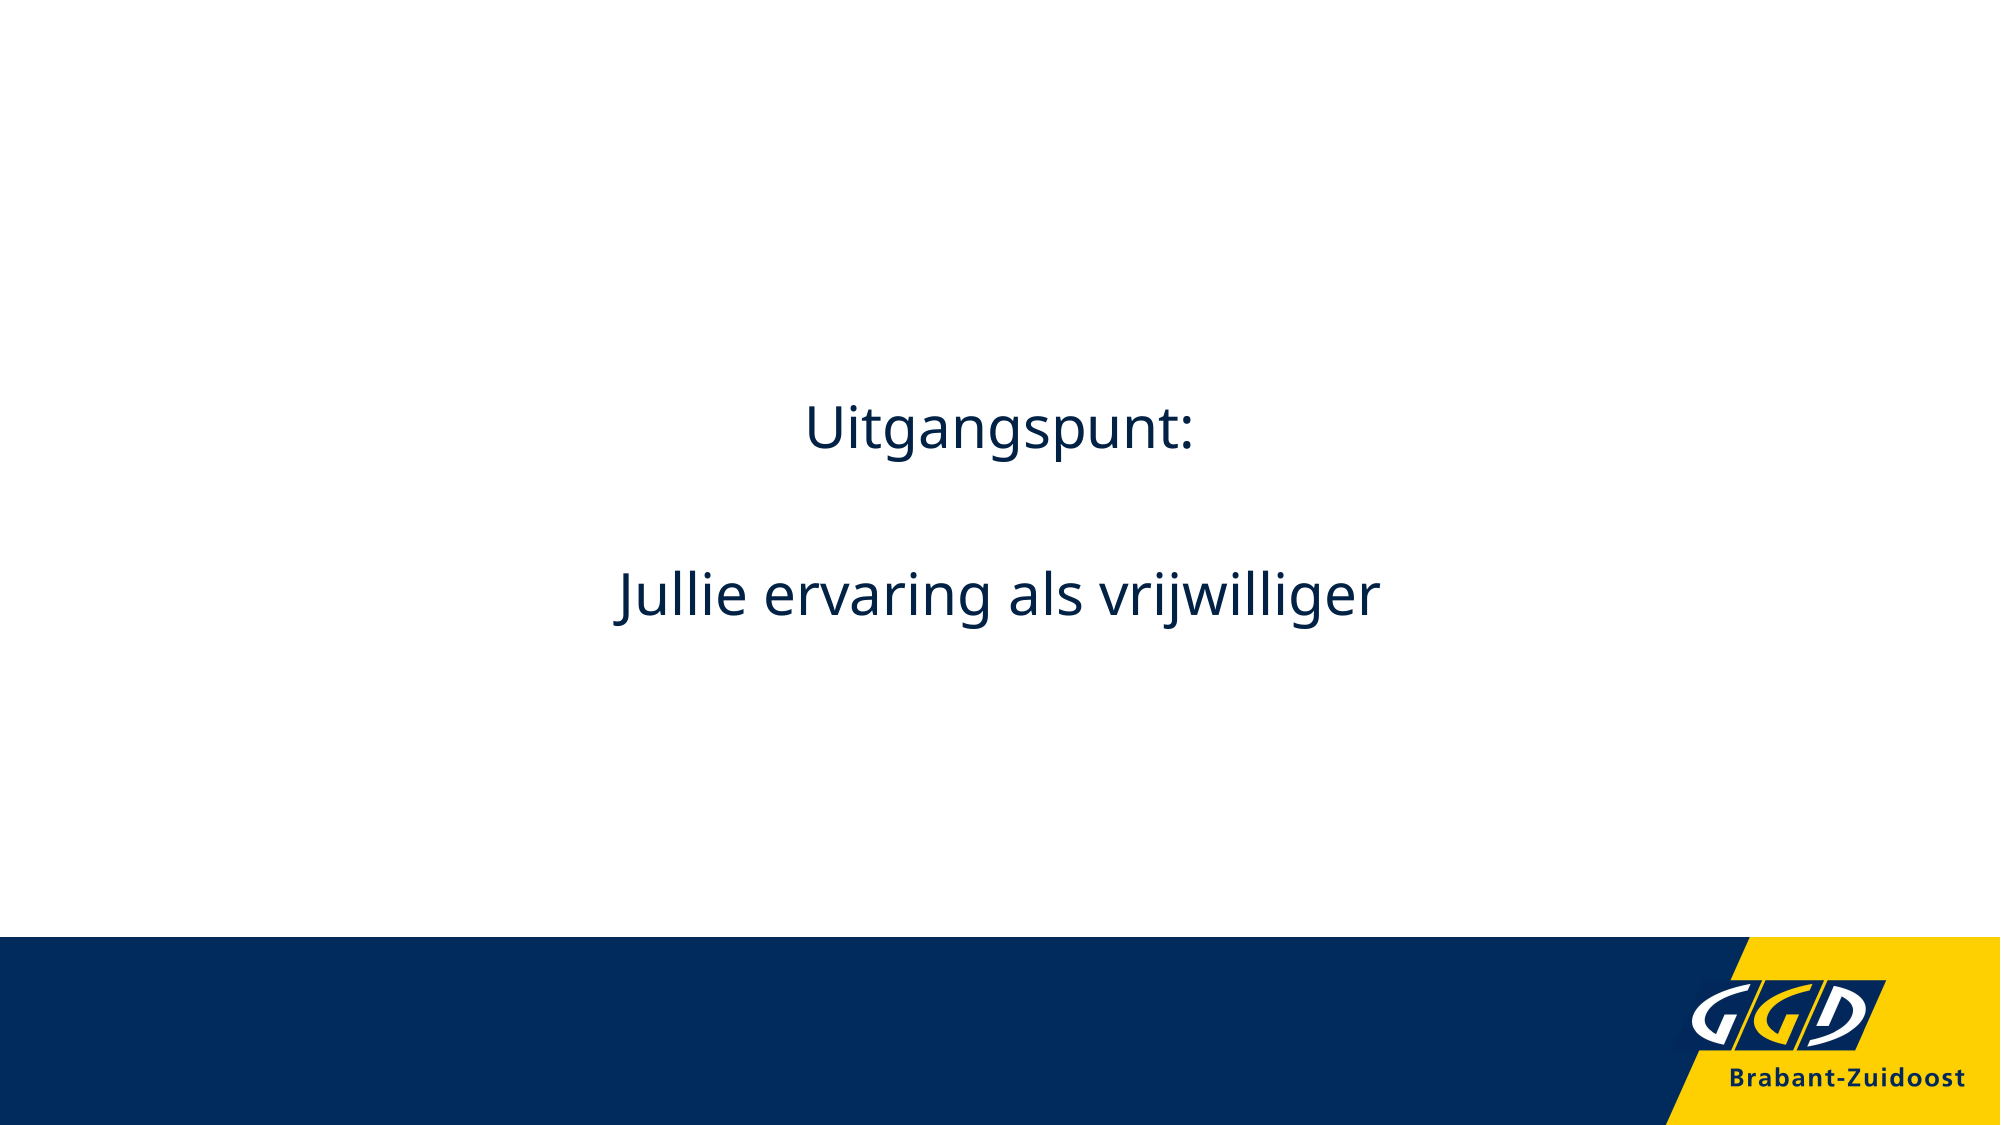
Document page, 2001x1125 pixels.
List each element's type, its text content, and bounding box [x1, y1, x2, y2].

picture [0, 937, 2000, 1125]
list Uitgangspunt: Jullie ervaring als vrijwilliger [137, 299, 1863, 900]
